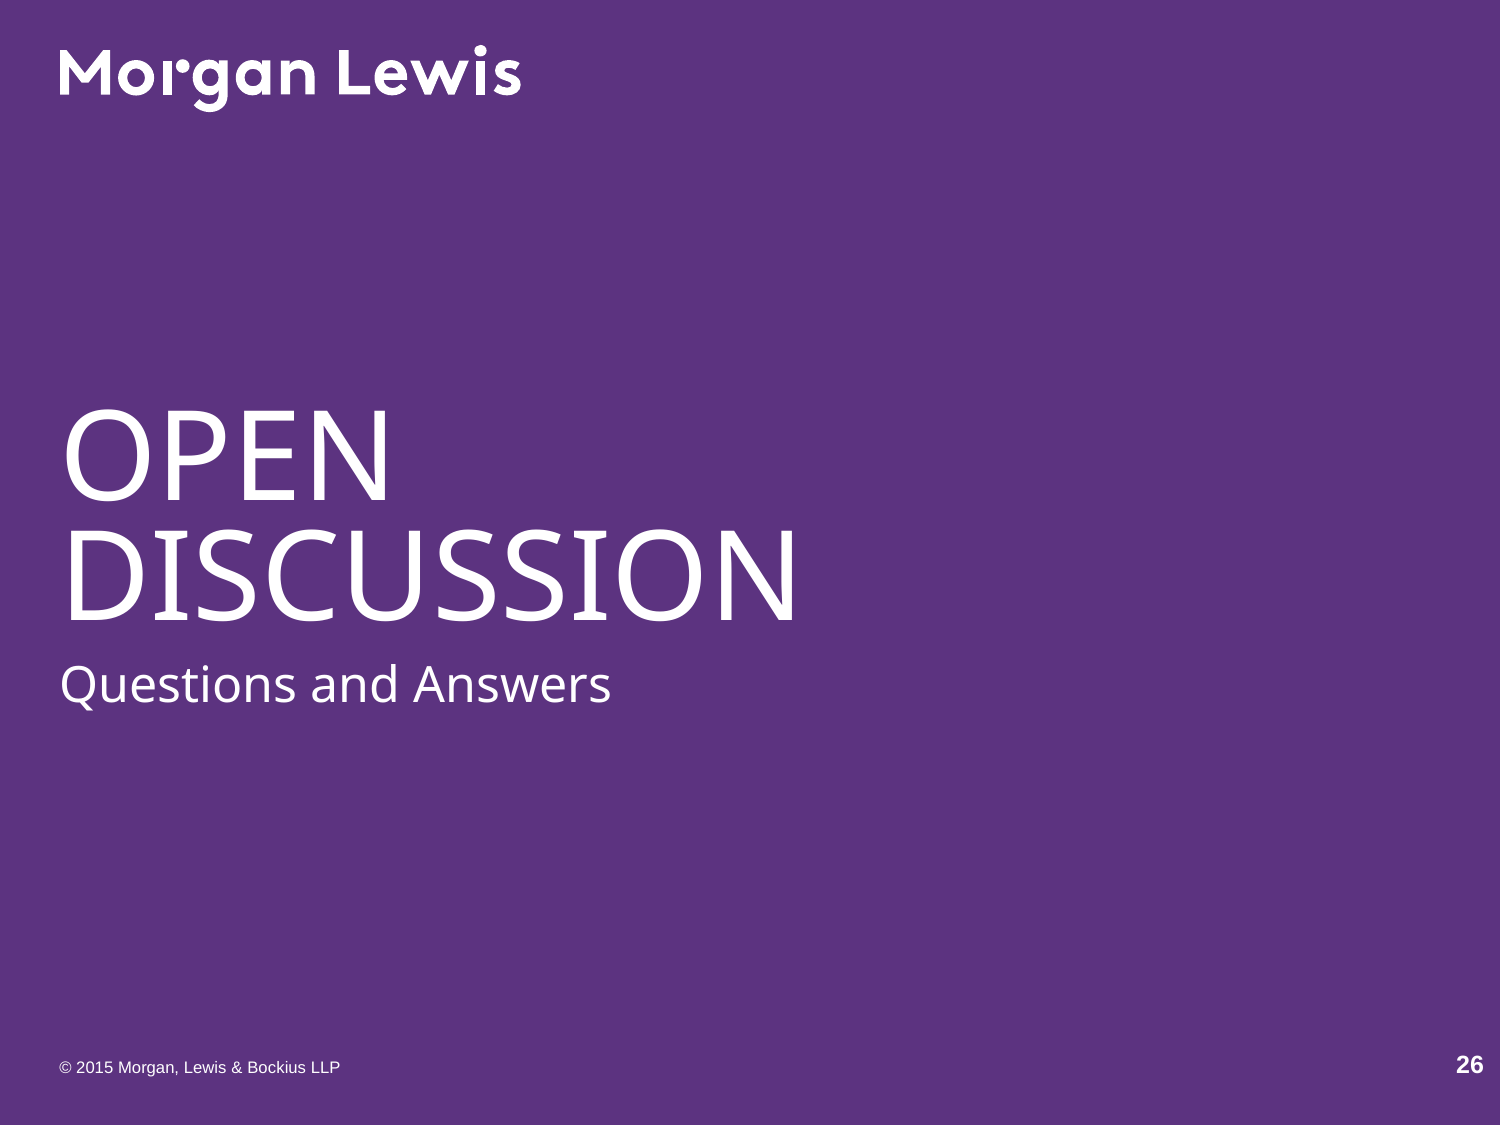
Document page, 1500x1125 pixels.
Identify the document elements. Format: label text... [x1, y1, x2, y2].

slide_number 26 [1440, 1034, 1500, 1096]
title Open Discussion [59, 225, 1095, 645]
subtitle Questions and Answers [59, 652, 1095, 878]
